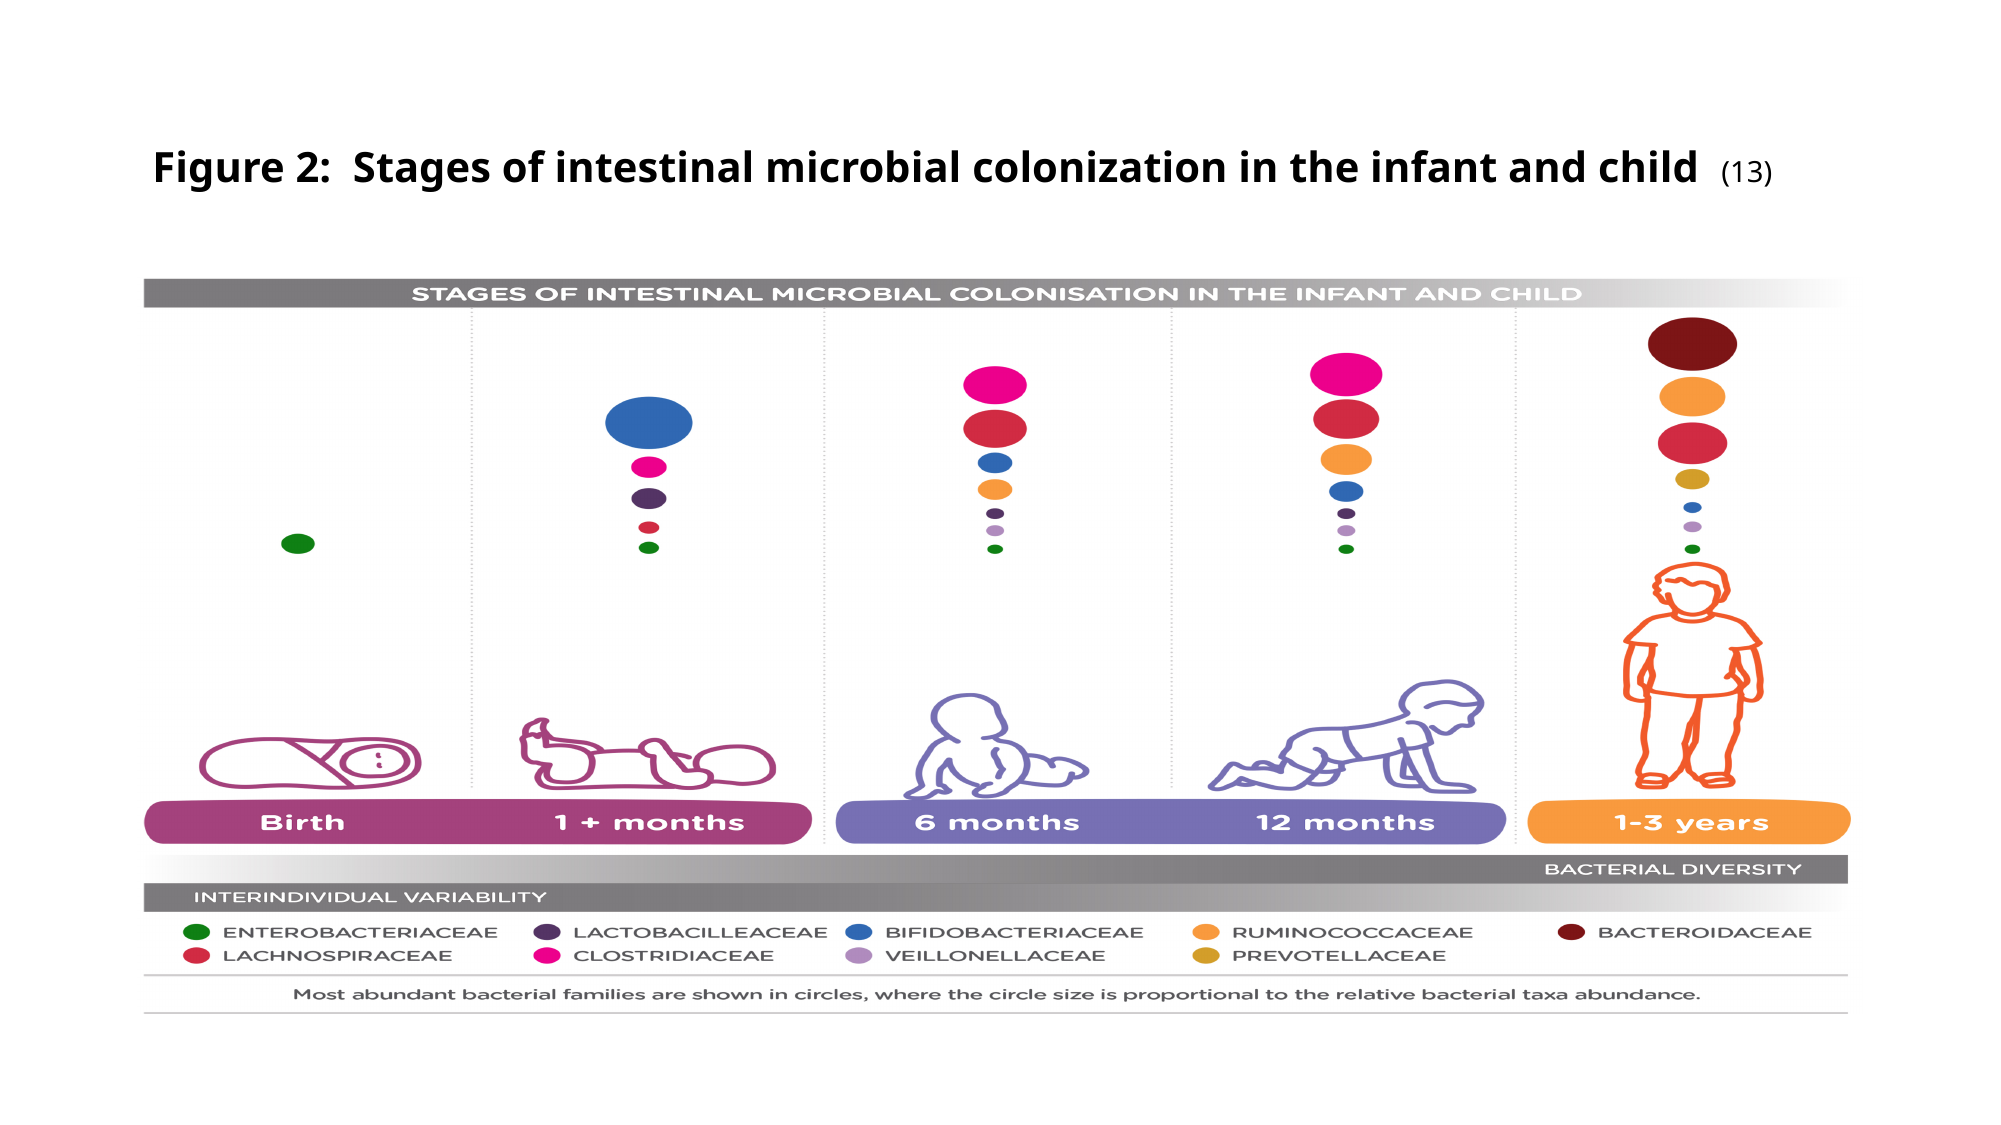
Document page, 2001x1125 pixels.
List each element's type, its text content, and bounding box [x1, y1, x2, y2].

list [136, 276, 1863, 1014]
title Figure 2: Stages of intestinal microbial colonization in the infant and child (13) [137, 59, 1863, 276]
